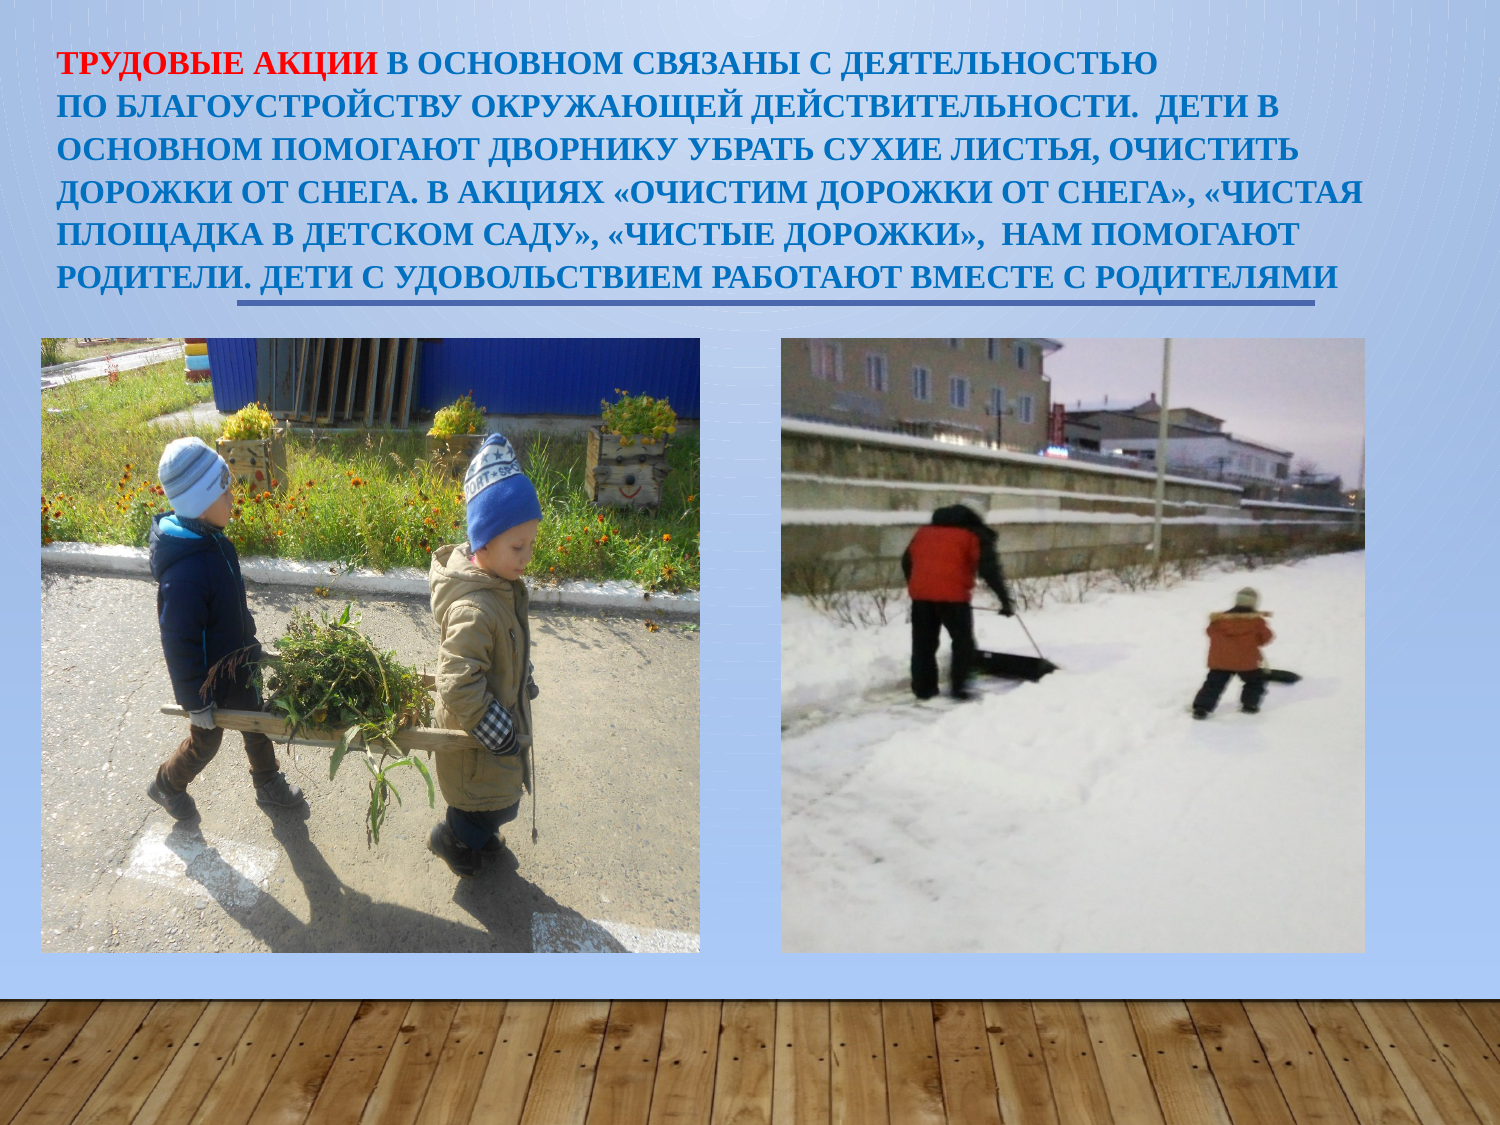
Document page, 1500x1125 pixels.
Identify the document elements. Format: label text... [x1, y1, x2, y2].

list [781, 337, 1365, 953]
picture [0, 999, 1500, 1125]
title Трудовые акции в основном связаны с деятельностью по благоустройству окружающей действительности. Дети в основном помогают дворнику убрать сухие листья, очистить дорожки от снега. В акциях «Очистим дорожки от снега», «Чистая площадка в детском саду», «Чистые дорожки», нам помогают родители. Дети с удовольствием работают вместе с родителями [41, 30, 1396, 354]
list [40, 337, 700, 953]
